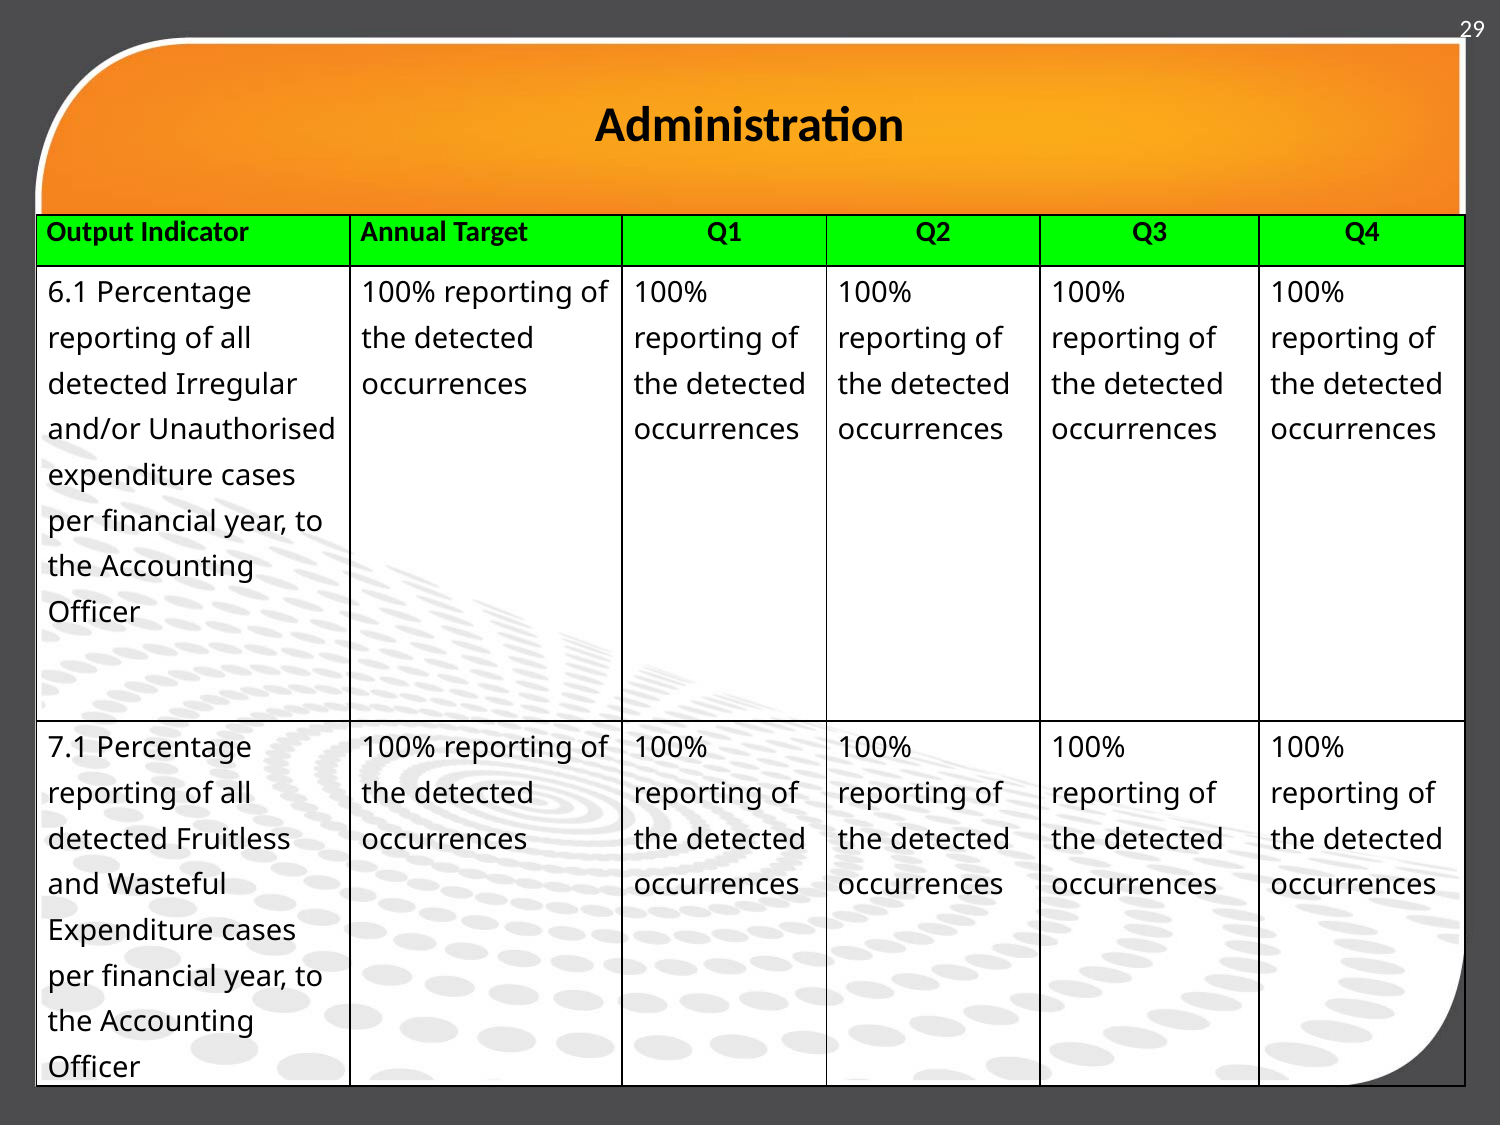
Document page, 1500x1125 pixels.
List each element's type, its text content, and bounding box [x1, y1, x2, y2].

table_header Output Indicator [37, 216, 349, 265]
slide_number 29 [1149, 0, 1500, 58]
table_header Q3 [1041, 216, 1258, 265]
table_cell 100% reporting of the detected occurrences [1260, 722, 1464, 1085]
picture [0, 0, 1500, 1125]
table_cell 100% reporting of the detected occurrences [827, 267, 1039, 720]
table_cell 100% reporting of the detected occurrences [623, 722, 826, 1085]
table_cell 7.1 Percentage reporting of all detected Fruitless and Wasteful Expenditure cases per financial year, to the Accounting Officer [37, 722, 349, 1085]
table_cell 100% reporting of the detected occurrences [1041, 267, 1258, 720]
table_header Q2 [827, 216, 1039, 265]
table_cell 100% reporting of the detected occurrences [623, 267, 826, 720]
table_header Q1 [623, 216, 826, 265]
table_cell 100% reporting of the detected occurrences [351, 722, 621, 1085]
table_cell 100% reporting of the detected occurrences [351, 267, 621, 720]
table_cell 100% reporting of the detected occurrences [1260, 267, 1464, 720]
table_header Annual Target [351, 216, 621, 265]
table_cell 100% reporting of the detected occurrences [1041, 722, 1258, 1085]
table_header Q4 [1260, 216, 1464, 265]
table_cell 6.1 Percentage reporting of all detected Irregular and/or Unauthorised expenditure cases per financial year, to the Accounting Officer [37, 267, 349, 720]
table_cell 100% reporting of the detected occurrences [827, 722, 1039, 1085]
title Administration [75, 27, 1425, 214]
